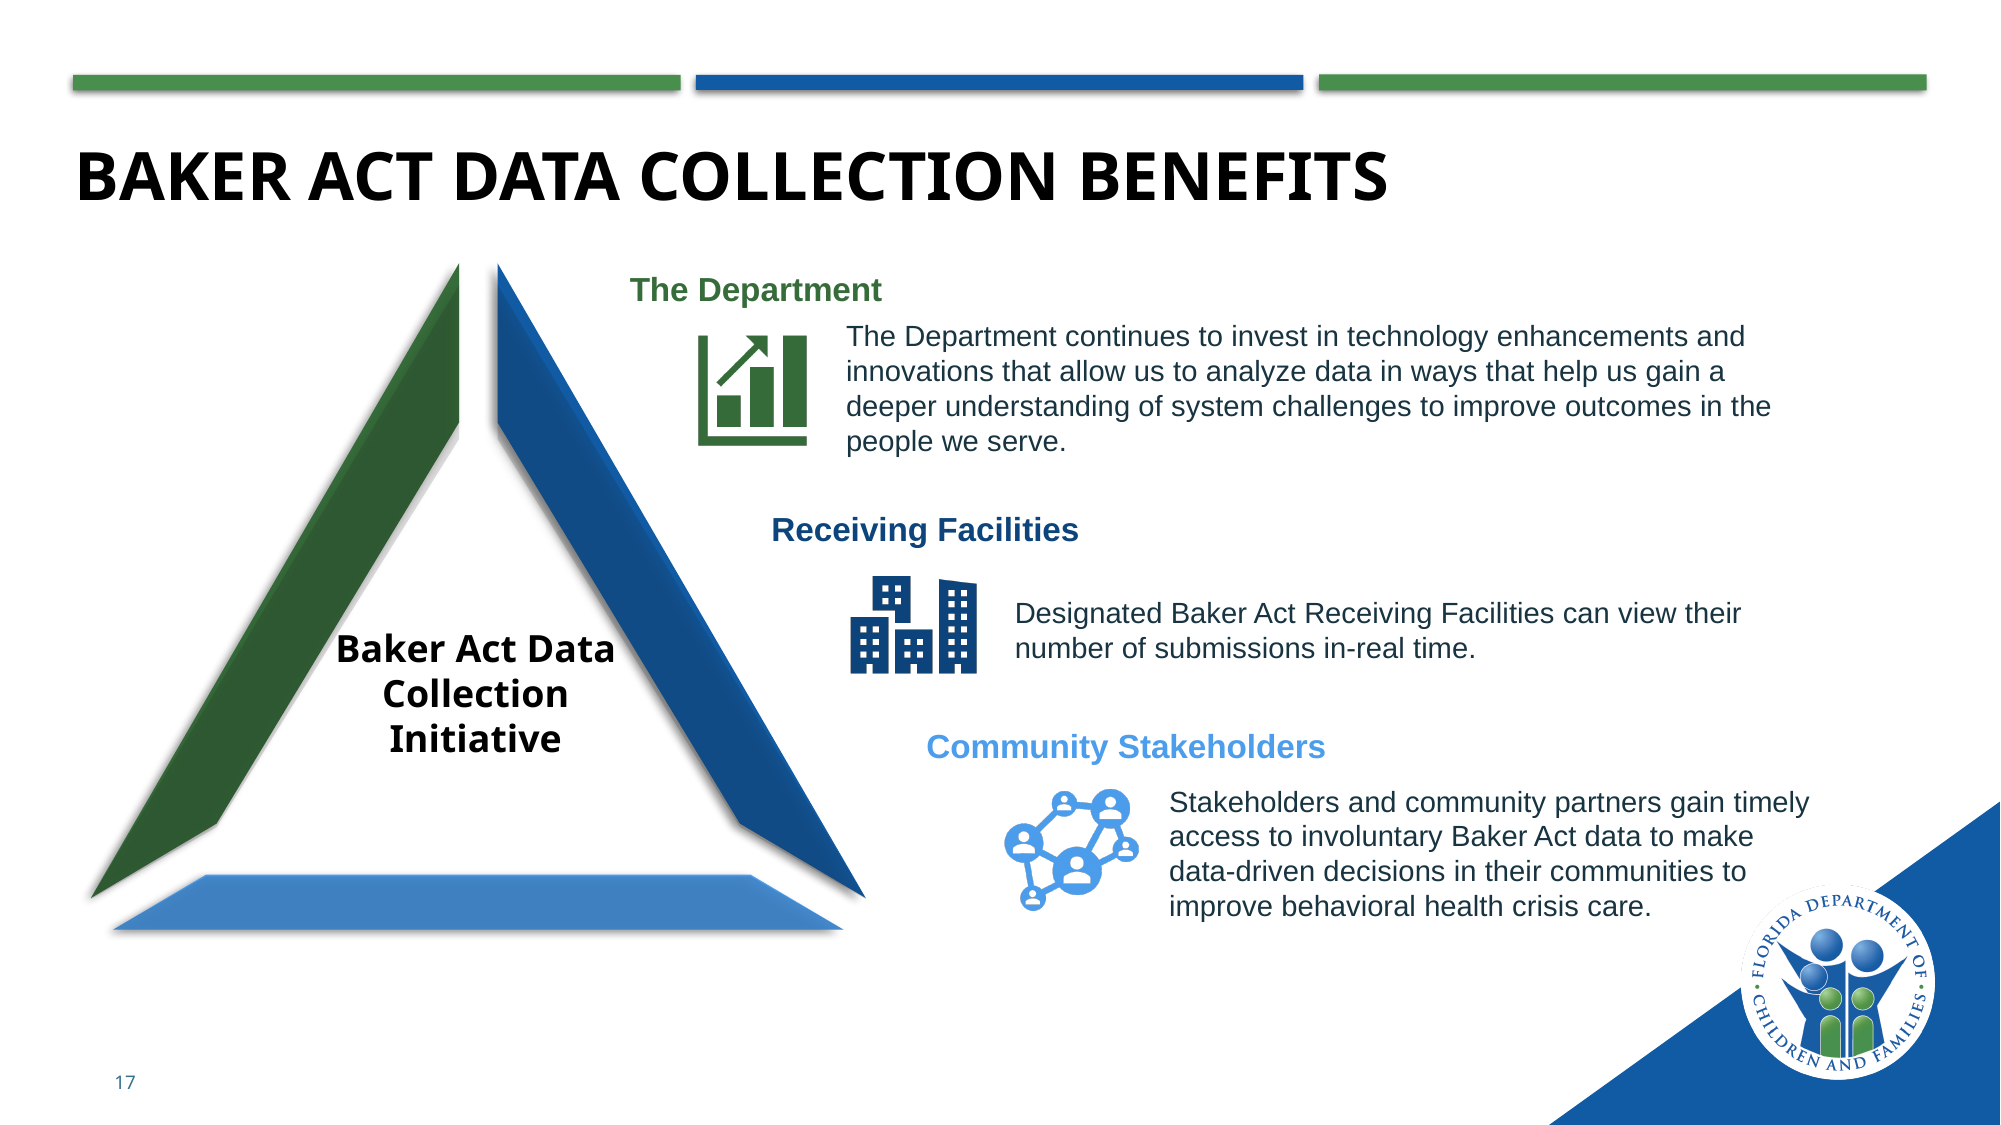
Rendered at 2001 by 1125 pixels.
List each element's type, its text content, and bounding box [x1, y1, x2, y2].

text_box Community Stakeholders [911, 718, 1428, 773]
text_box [90, 262, 867, 931]
picture [675, 315, 827, 467]
picture [994, 774, 1146, 926]
picture [1740, 884, 1935, 1080]
text_box The Department continues to invest in technology enhancements and innovations that allow us to analyze data in ways that help us gain a deeper understanding of system challenges to improve outcomes in the people we serve. [871, 310, 1832, 465]
text_box Designated Baker Act Receiving Facilities can view their number of submissions in-real time. [999, 586, 1855, 672]
slide_number 17 [99, 1053, 273, 1114]
text_box The Department [615, 260, 956, 316]
text_box Stakeholders and community partners gain timely access to involuntary Baker Act data to make data-driven decisions in their communities to improve behavioral health crisis care. [1154, 775, 1838, 931]
picture [837, 548, 989, 700]
text_box Receiving Facilities [871, 500, 1273, 556]
title Baker act data collection benefits [59, 126, 1870, 227]
